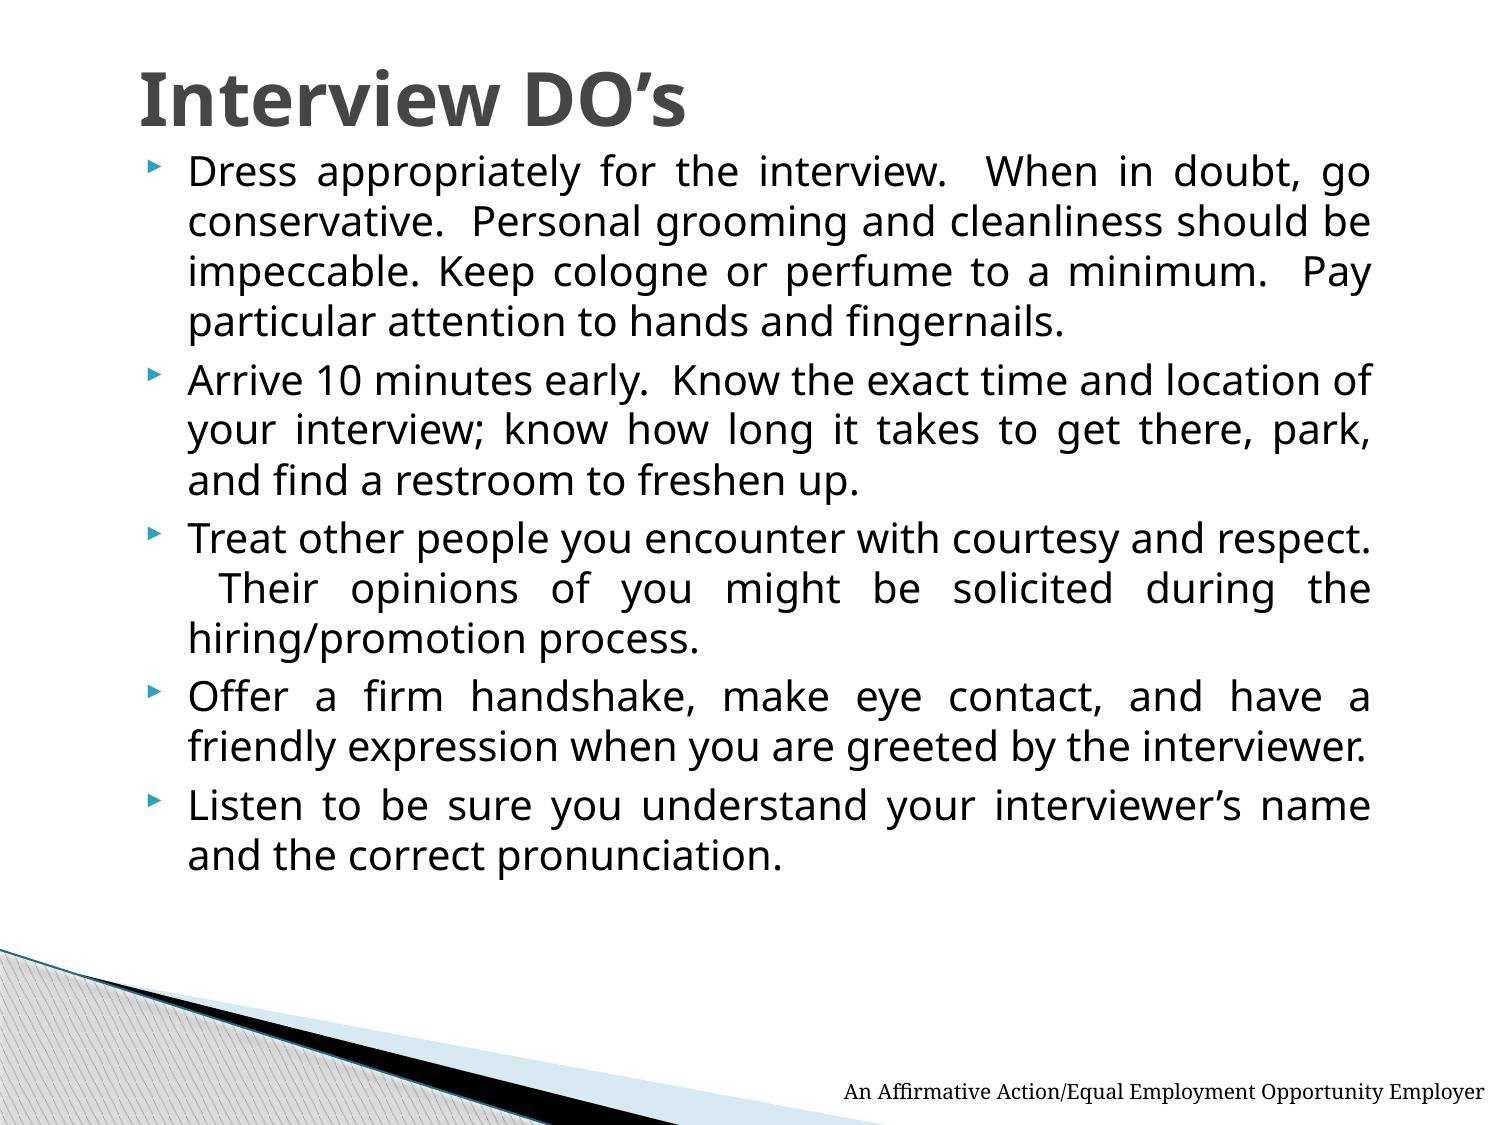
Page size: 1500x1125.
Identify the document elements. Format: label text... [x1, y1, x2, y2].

list Dress appropriately for the interview. When in doubt, go conservative. Personal grooming and cleanliness should be impeccable. Keep cologne or perfume to a minimum. Pay particular attention to hands and fingernails. Arrive 10 minutes early. Know the exact time and location of your interview; know how long it takes to get there, park, and find a restroom to freshen up. Treat other people you encounter with courtesy and respect. Their opinions of you might be solicited during the hiring/promotion process. Offer a firm handshake, make eye contact, and have a friendly expression when you are greeted by the interviewer. Listen to be sure you understand your interviewer’s name and the correct pronunciation. [112, 137, 1388, 1088]
title Interview DO’s [125, 0, 1400, 150]
footer An Affirmative Action/Equal Employment Opportunity Employer [718, 1051, 1500, 1112]
